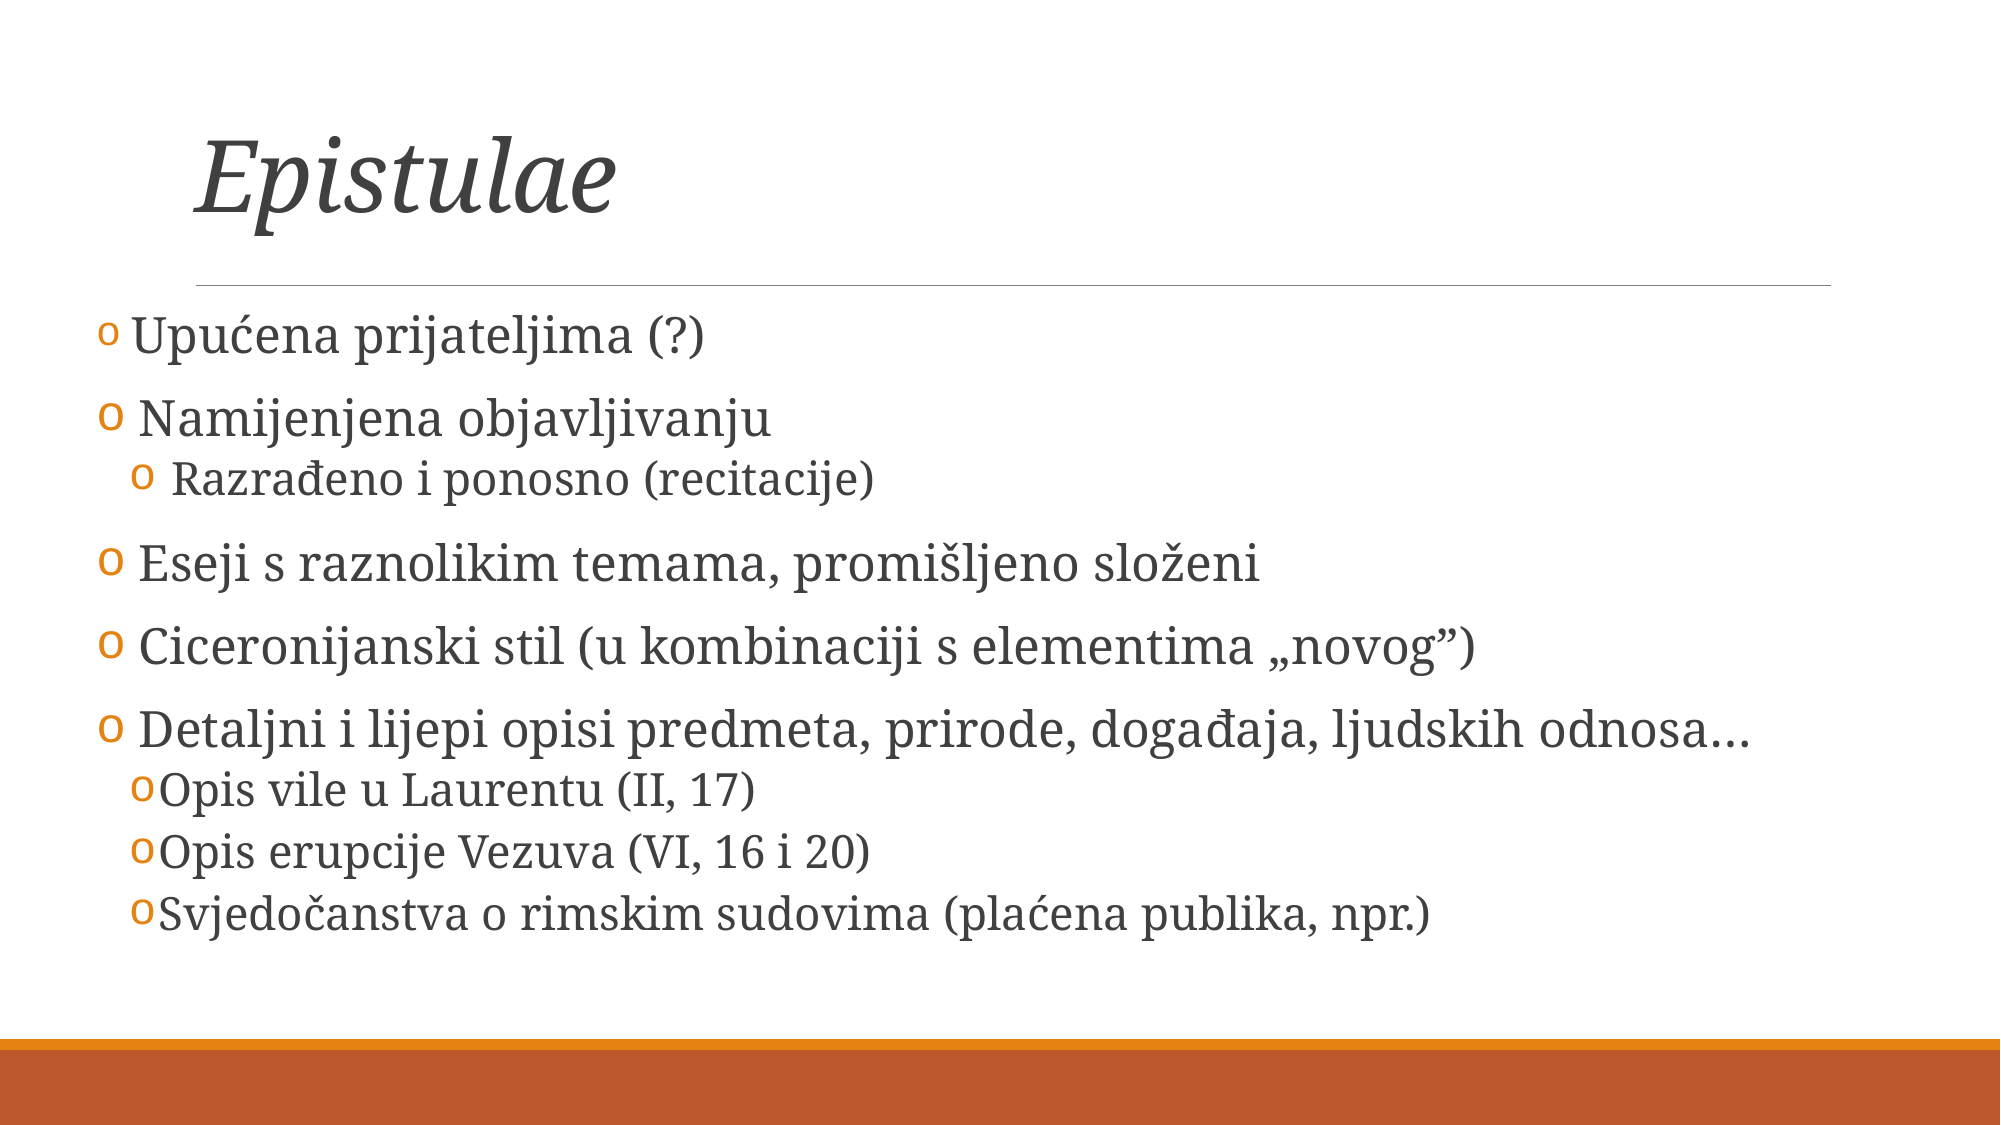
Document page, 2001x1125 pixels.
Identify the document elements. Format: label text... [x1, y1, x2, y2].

title Epistulae [180, 47, 1830, 240]
list Upućena prijateljima (?) Namijenjena objavljivanju Razrađeno i ponosno (recitacije) Eseji s raznolikim temama, promišljeno složeni Ciceronijanski stil (u kombinaciji s elementima „novog”) Detaljni i lijepi opisi predmeta, prirode, događaja, ljudskih odnosa… Opis vile u Laurentu (II, 17) Opis erupcije Vezuva (VI, 16 i 20) Svjedočanstva o rimskim sudovima (plaćena publika, npr.) [96, 302, 1878, 1047]
